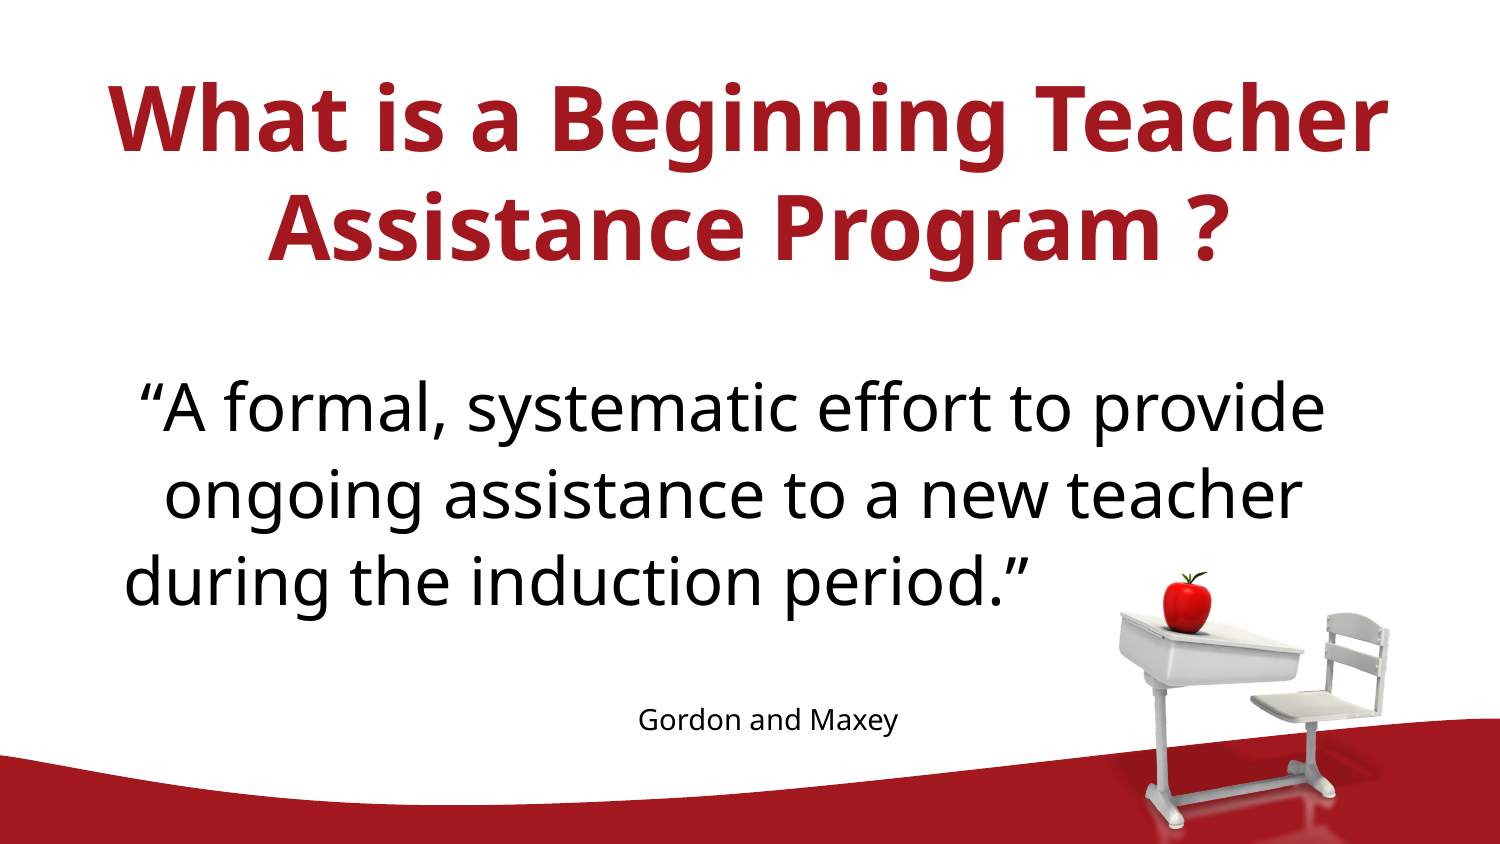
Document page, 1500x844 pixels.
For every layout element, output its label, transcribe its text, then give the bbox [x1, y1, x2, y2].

title What is a Beginning Teacher Assistance Program ? [51, 45, 1449, 279]
picture [1057, 471, 1447, 844]
list “A formal, systematic effort to provide ongoing assistance to a new teacher during the induction period.” Gordon and Maxey [35, 278, 1434, 757]
